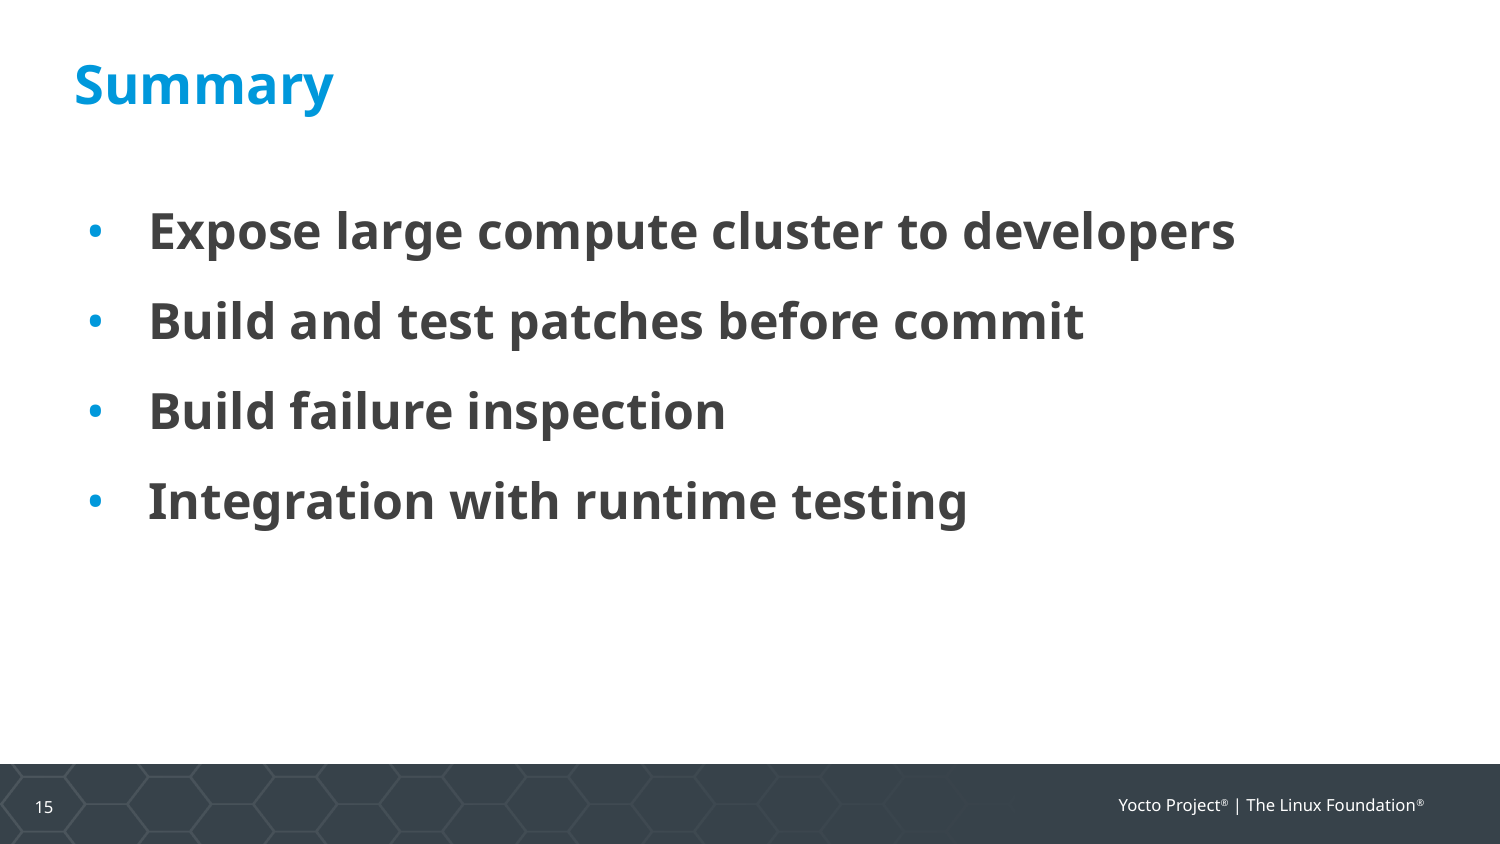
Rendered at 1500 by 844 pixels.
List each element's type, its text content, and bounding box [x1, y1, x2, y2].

picture [0, 0, 1500, 844]
title Summary [74, 50, 1425, 160]
list Expose large compute cluster to developers Build and test patches before commit Build failure inspection Integration with runtime testing [73, 169, 1425, 728]
